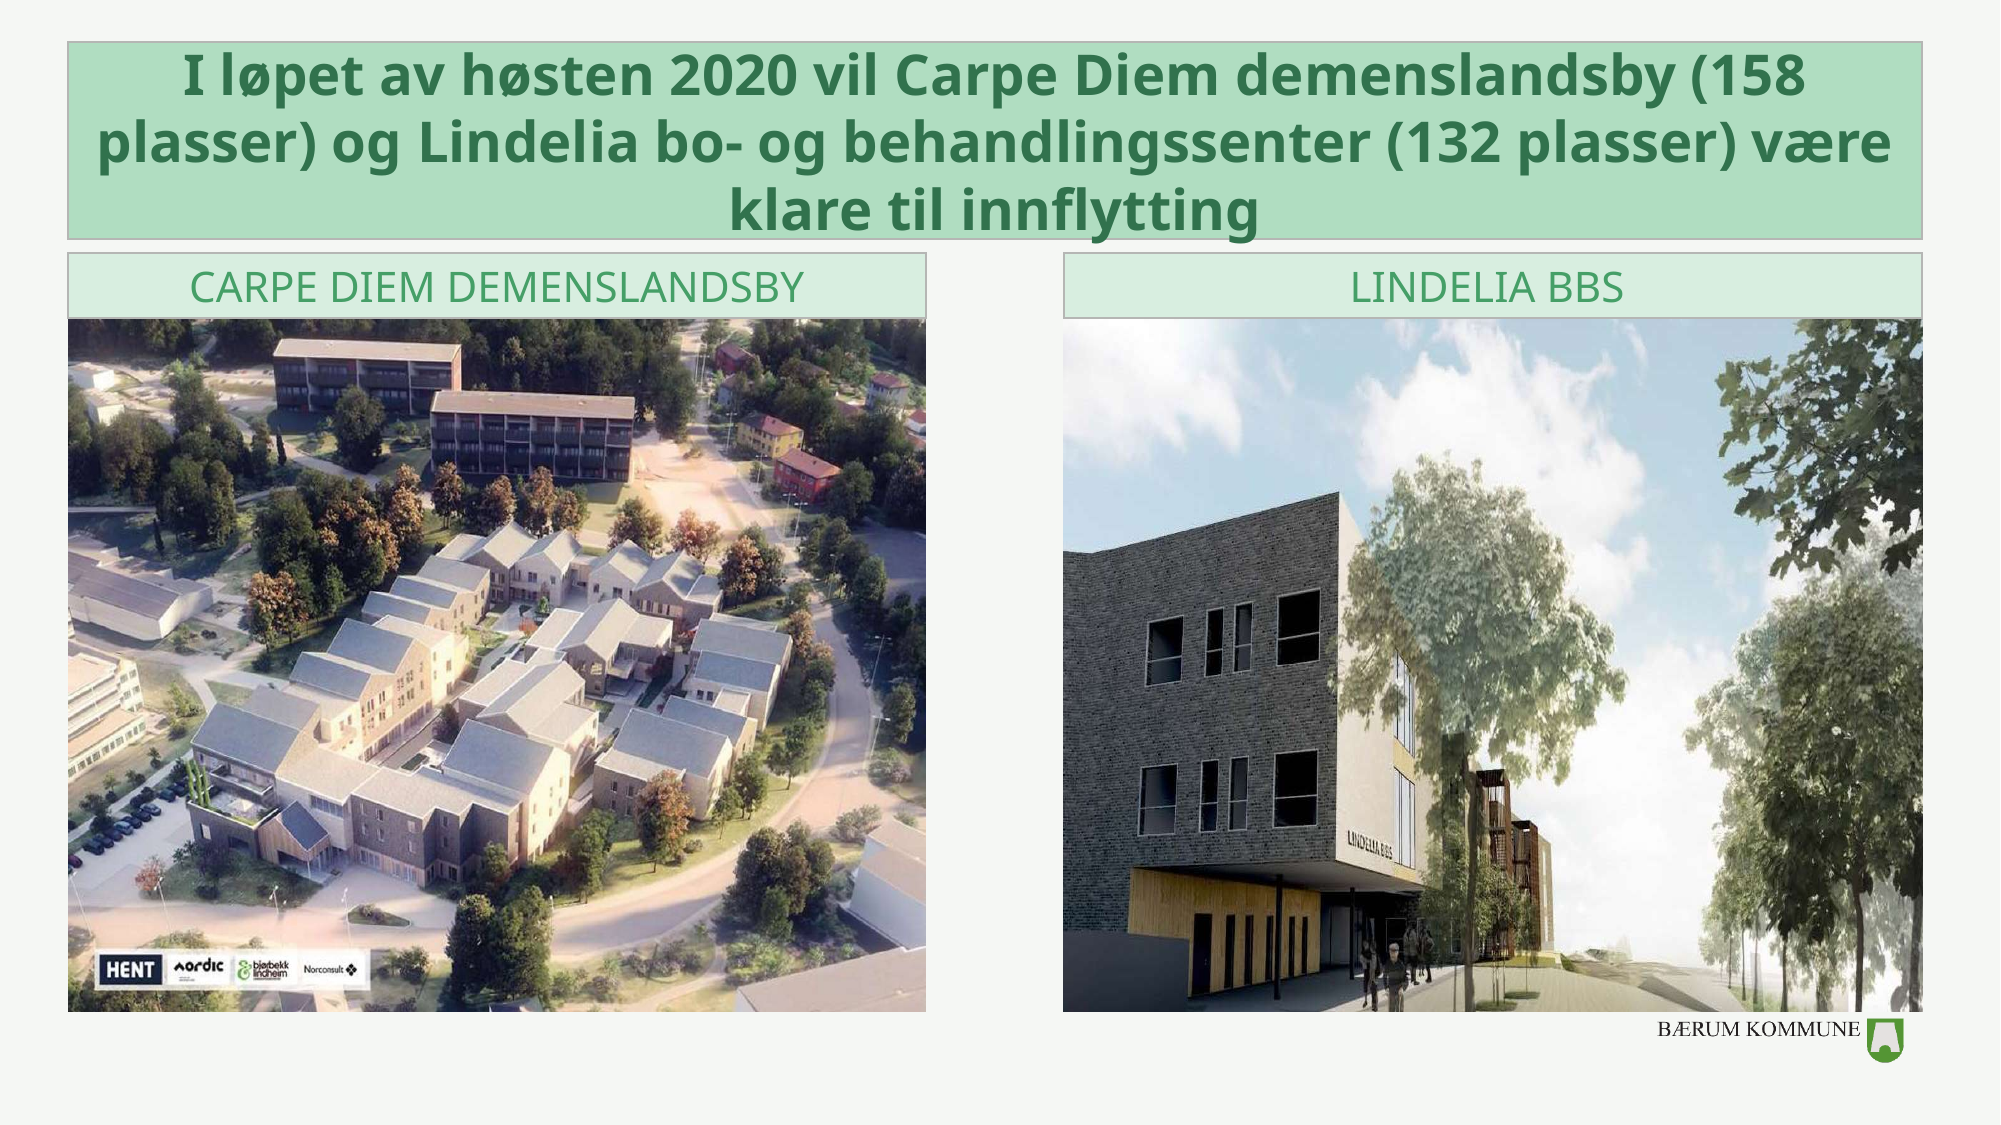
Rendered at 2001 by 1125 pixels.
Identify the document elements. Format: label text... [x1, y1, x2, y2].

text_box LINDELIA BBS [1063, 252, 1923, 318]
title - [179, 240, 1825, 275]
text_box I løpet av høsten 2020 vil Carpe Diem demenslandsby (158 plasser) og Lindelia bo- og behandlingssenter (132 plasser) være klare til innflytting [67, 41, 1923, 240]
picture [1063, 318, 1923, 1012]
picture [68, 318, 926, 1012]
picture [1657, 1018, 2000, 1125]
text_box CARPE DIEM DEMENSLANDSBY [67, 252, 927, 319]
